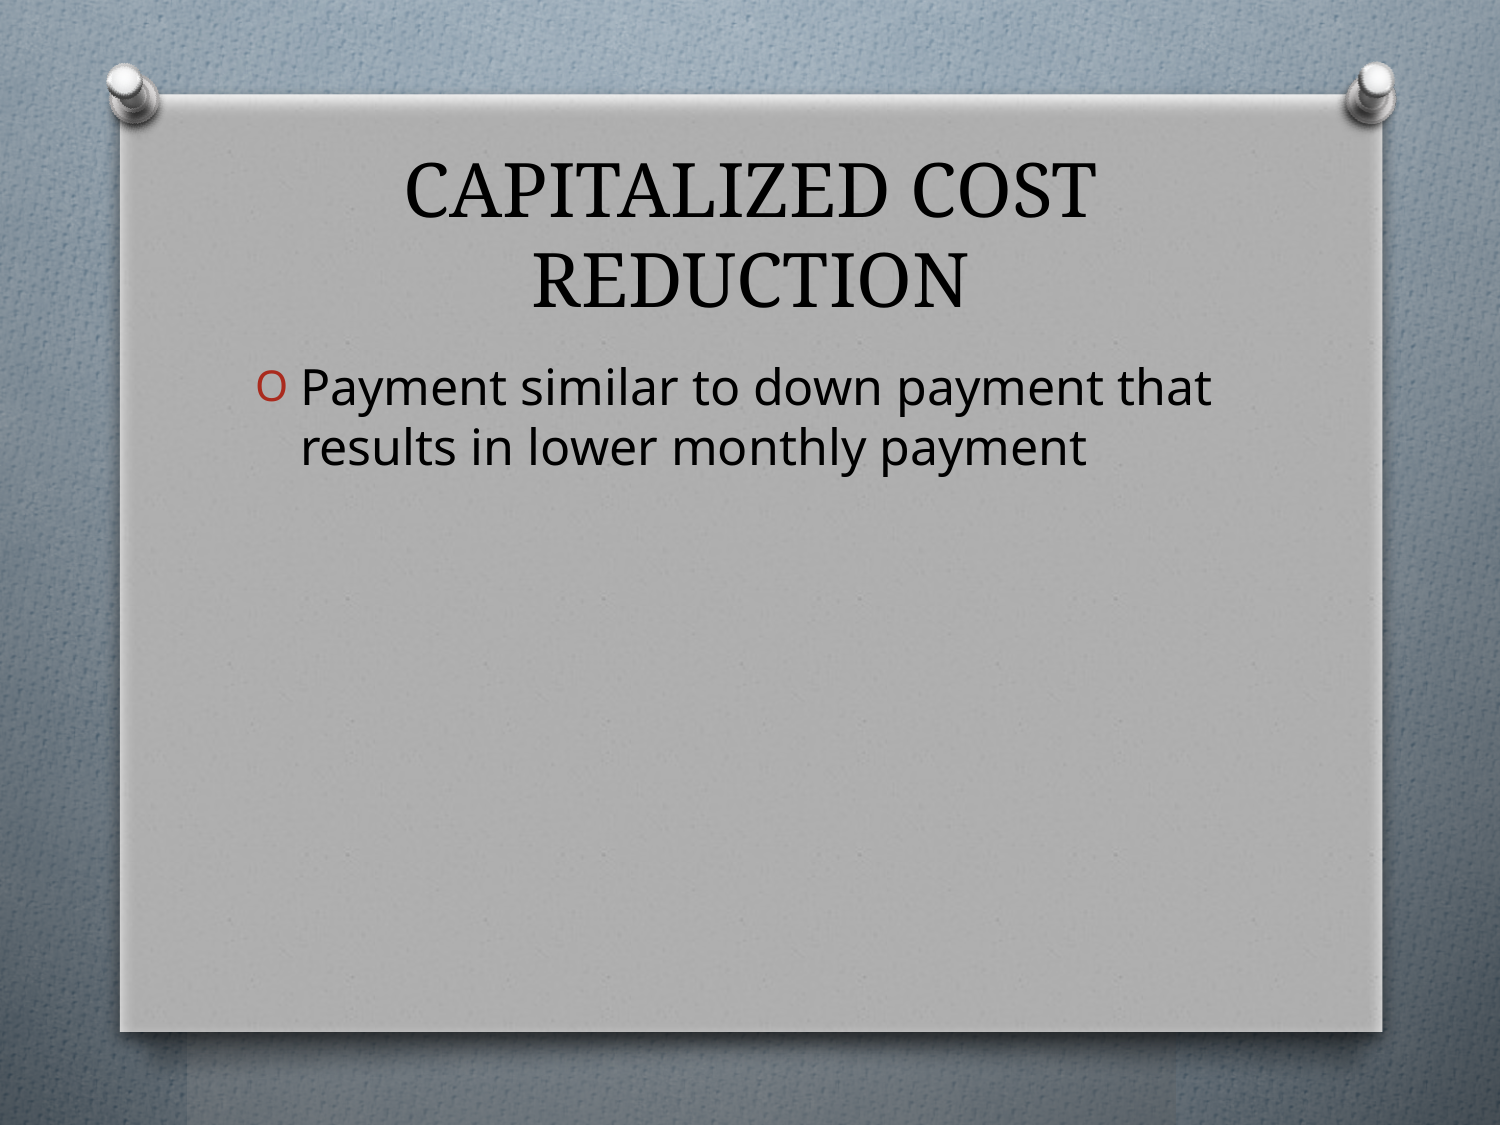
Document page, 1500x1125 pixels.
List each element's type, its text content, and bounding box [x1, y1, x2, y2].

list Payment similar to down payment that results in lower monthly payment [240, 347, 1257, 939]
title capitalized cost reduction [179, 134, 1323, 332]
picture [1317, 35, 1439, 156]
picture [75, 29, 198, 153]
